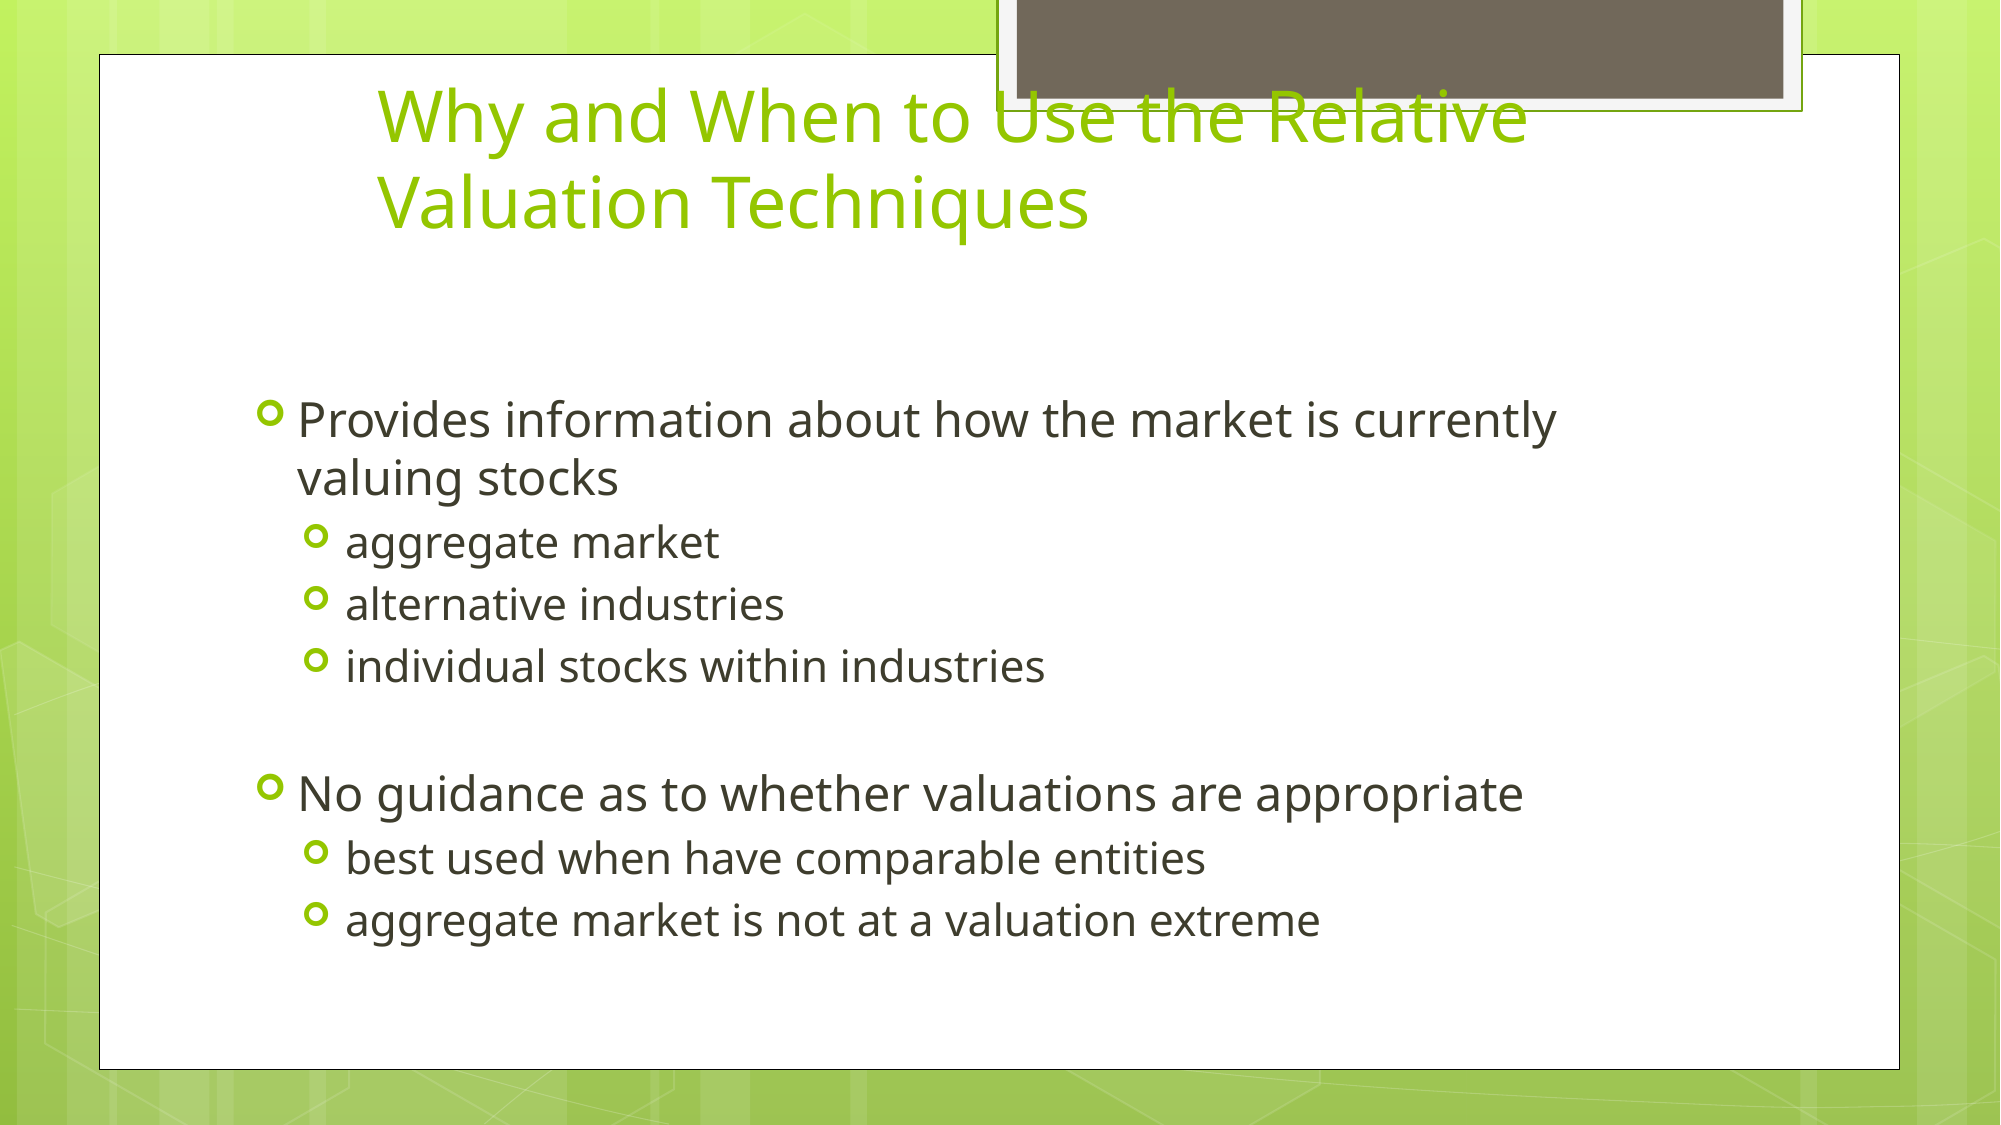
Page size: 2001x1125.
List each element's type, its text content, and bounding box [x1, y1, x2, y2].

title Why and When to Use the Relative Valuation Techniques [362, 62, 1638, 250]
list Provides information about how the market is currently valuing stocks aggregate market alternative industries individual stocks within industries No guidance as to whether valuations are appropriate best used when have comparable entities aggregate market is not at a valuation extreme [228, 381, 1711, 957]
